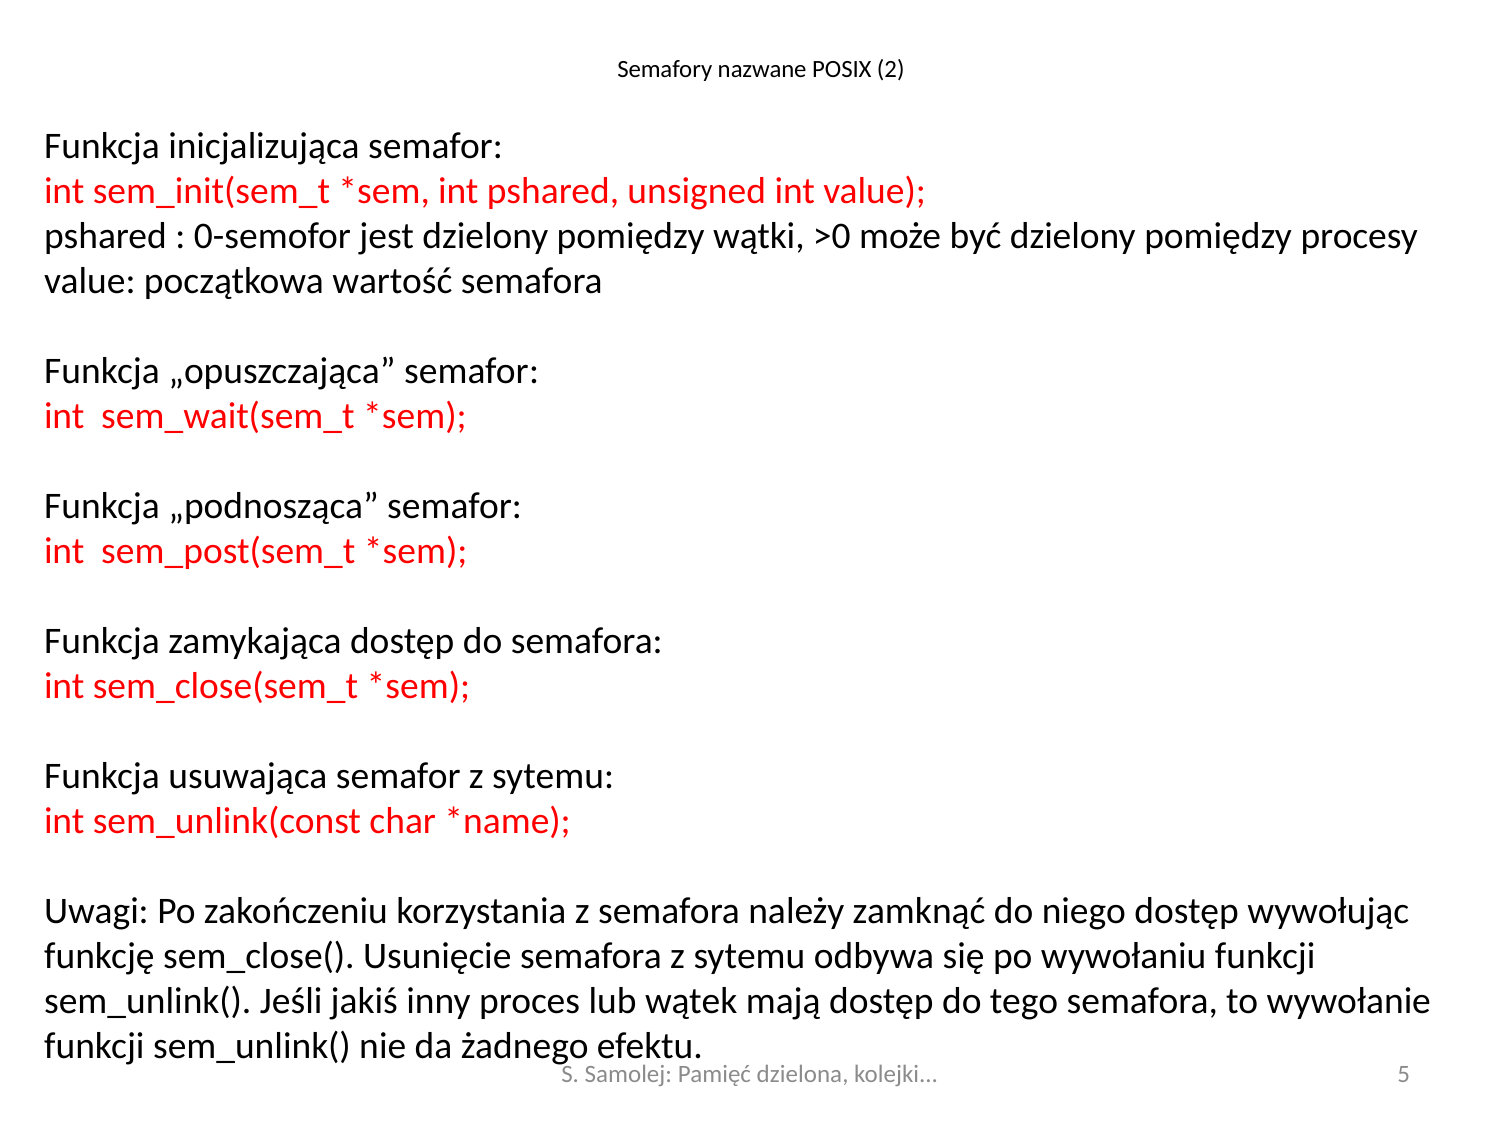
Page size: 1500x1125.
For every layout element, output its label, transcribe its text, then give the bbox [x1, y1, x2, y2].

title Semafory nazwane POSIX (2) [75, 45, 1447, 90]
text_box Funkcja inicjalizująca semafor: int sem_init(sem_t *sem, int pshared, unsigned int value); pshared : 0-semofor jest dzielony pomiędzy wątki, >0 może być dzielony pomiędzy procesy value: początkowa wartość semafora Funkcja „opuszczająca” semafor: int sem_wait(sem_t *sem); Funkcja „podnosząca” semafor: int sem_post(sem_t *sem); Funkcja zamykająca dostęp do semafora: int sem_close(sem_t *sem); Funkcja usuwająca semafor z sytemu: int sem_unlink(const char *name); Uwagi: Po zakończeniu korzystania z semafora należy zamknąć do niego dostęp wywołując funkcję sem_close(). Usunięcie semafora z sytemu odbywa się po wywołaniu funkcji sem_unlink(). Jeśli jakiś inny proces lub wątek mają dostęp do tego semafora, to wywołanie funkcji sem_unlink() nie da żadnego efektu. [29, 113, 1471, 1074]
slide_number 5 [1074, 1074, 1425, 1103]
footer S. Samolej: Pamięć dzielona, kolejki... [512, 1074, 988, 1103]
